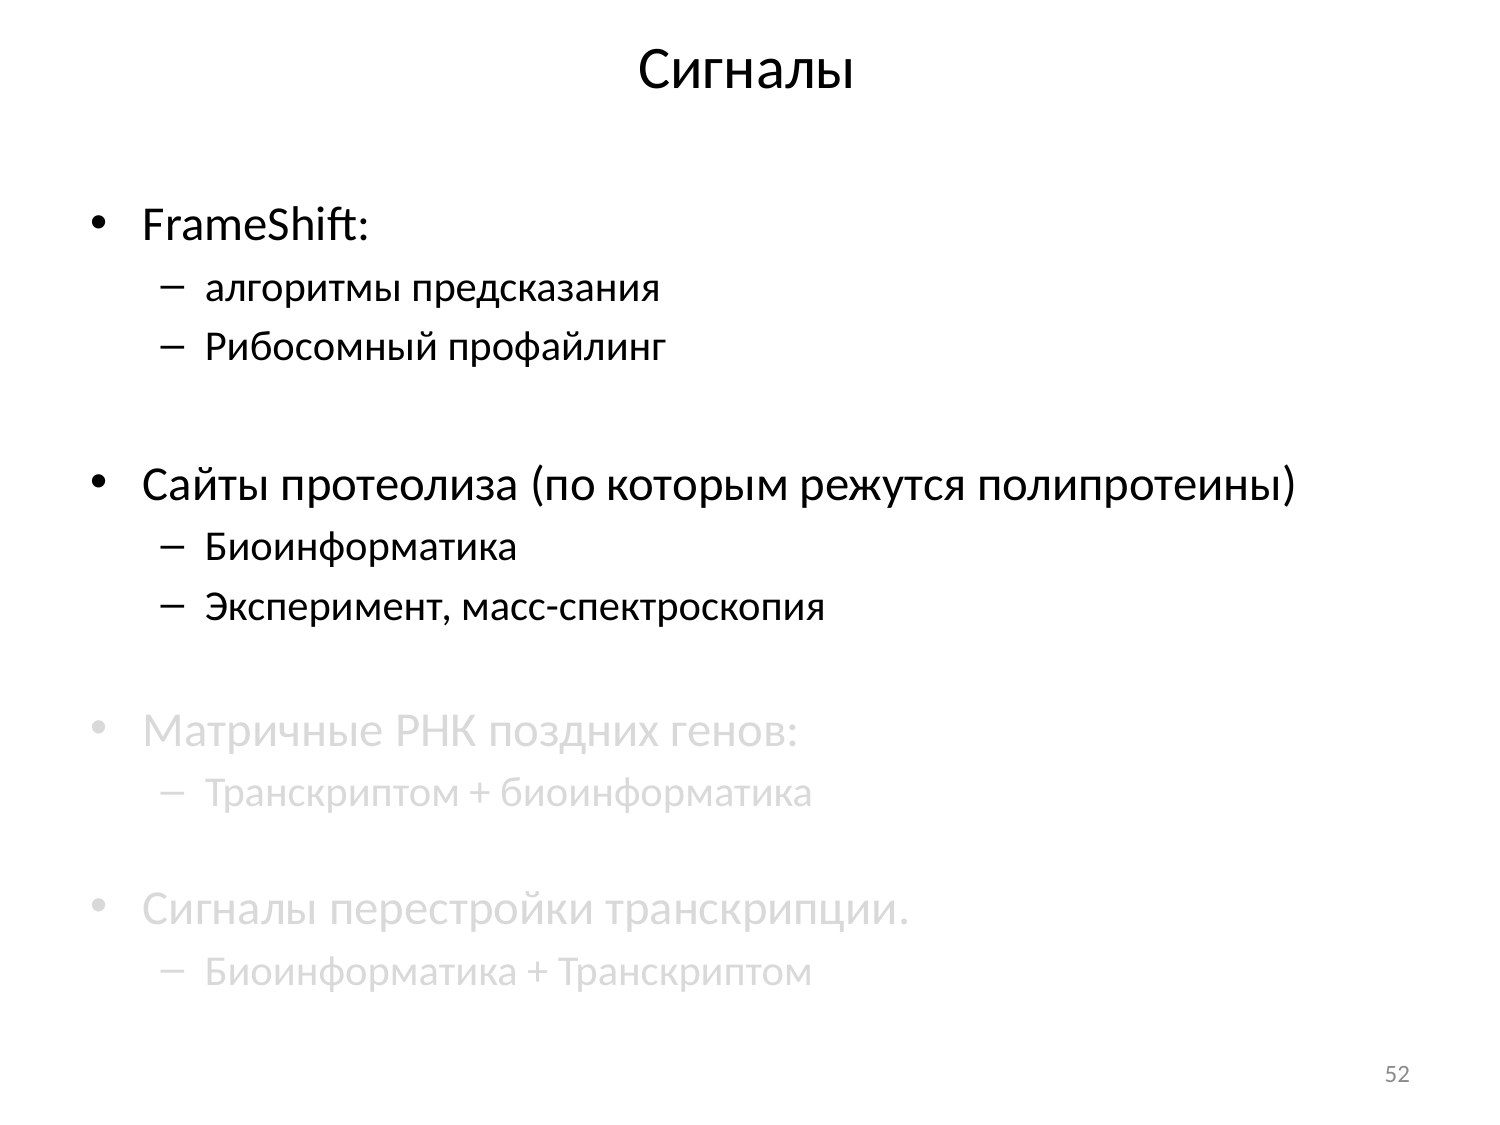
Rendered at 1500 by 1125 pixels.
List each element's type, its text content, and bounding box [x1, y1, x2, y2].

title Сигналы [72, 20, 1423, 109]
slide_number 52 [1074, 1042, 1425, 1103]
list FrameShift: алгоритмы предсказания Рибосомный профайлинг Сайты протеолиза (по которым режутся полипротеины) Биоинформатика Эксперимент, масс-спектроскопия Матричные РНК поздних генов: Транскриптом + биоинформатика Сигналы перестройки транскрипции. Биоинформатика + Транскриптом [75, 184, 1425, 1005]
